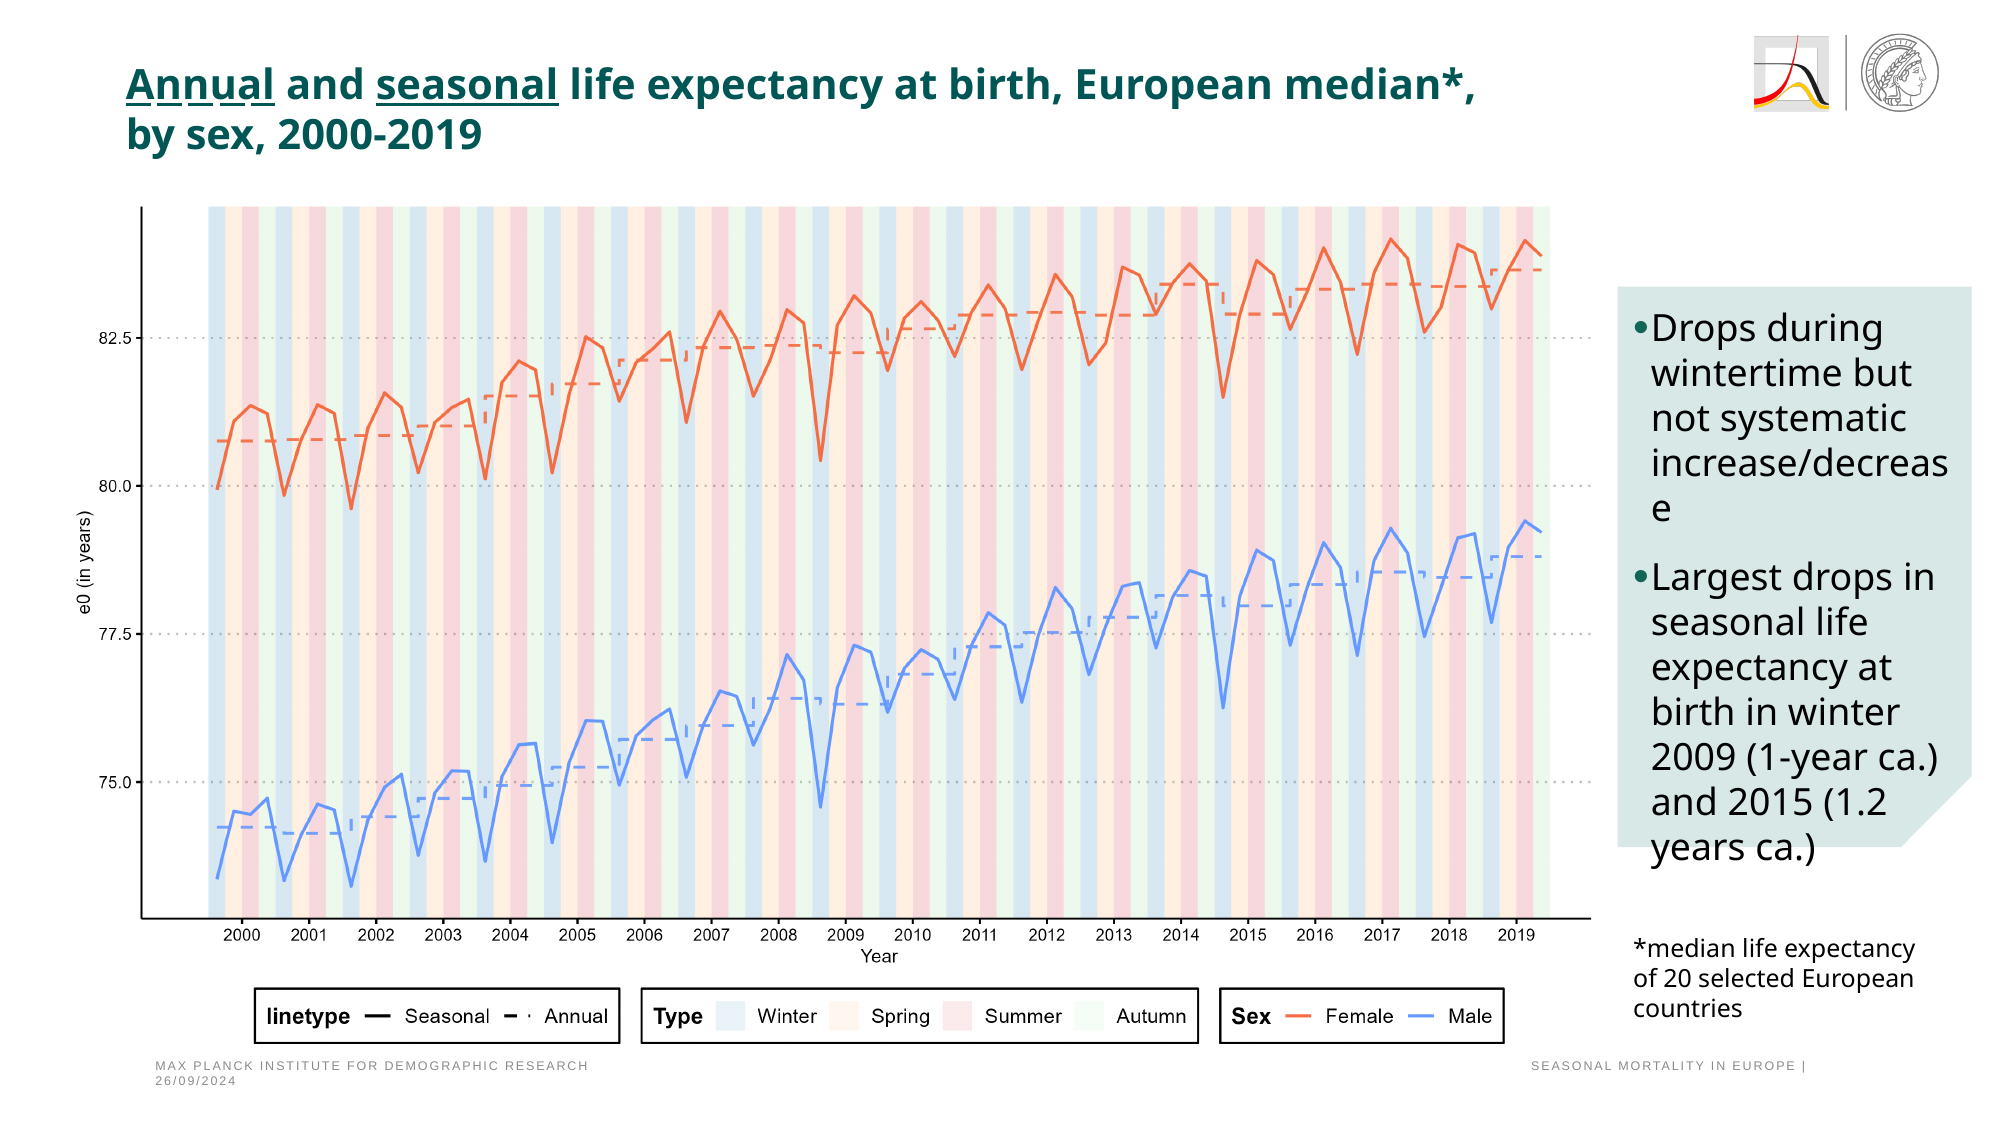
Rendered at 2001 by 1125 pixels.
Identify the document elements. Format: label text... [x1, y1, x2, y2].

text_box [1617, 286, 1973, 848]
text_box Annual and seasonal life expectancy at birth, European median*, by sex, 2000-2019 [125, 58, 1875, 159]
picture [75, 202, 1592, 1044]
text_box *median life expectancy of 20 selected European countries [1633, 932, 1925, 1023]
picture [1746, 26, 1947, 119]
footer Max Planck Institute for demographic research SEASONAL MORTALITY IN EUROPE | 26/09/2024 [155, 1058, 1845, 1089]
text_box Drops during wintertime but not systematic increase/decrease Largest drops in seasonal life expectancy at birth in winter 2009 (1-year ca.) and 2015 (1.2 years ca.) [1633, 304, 1966, 869]
